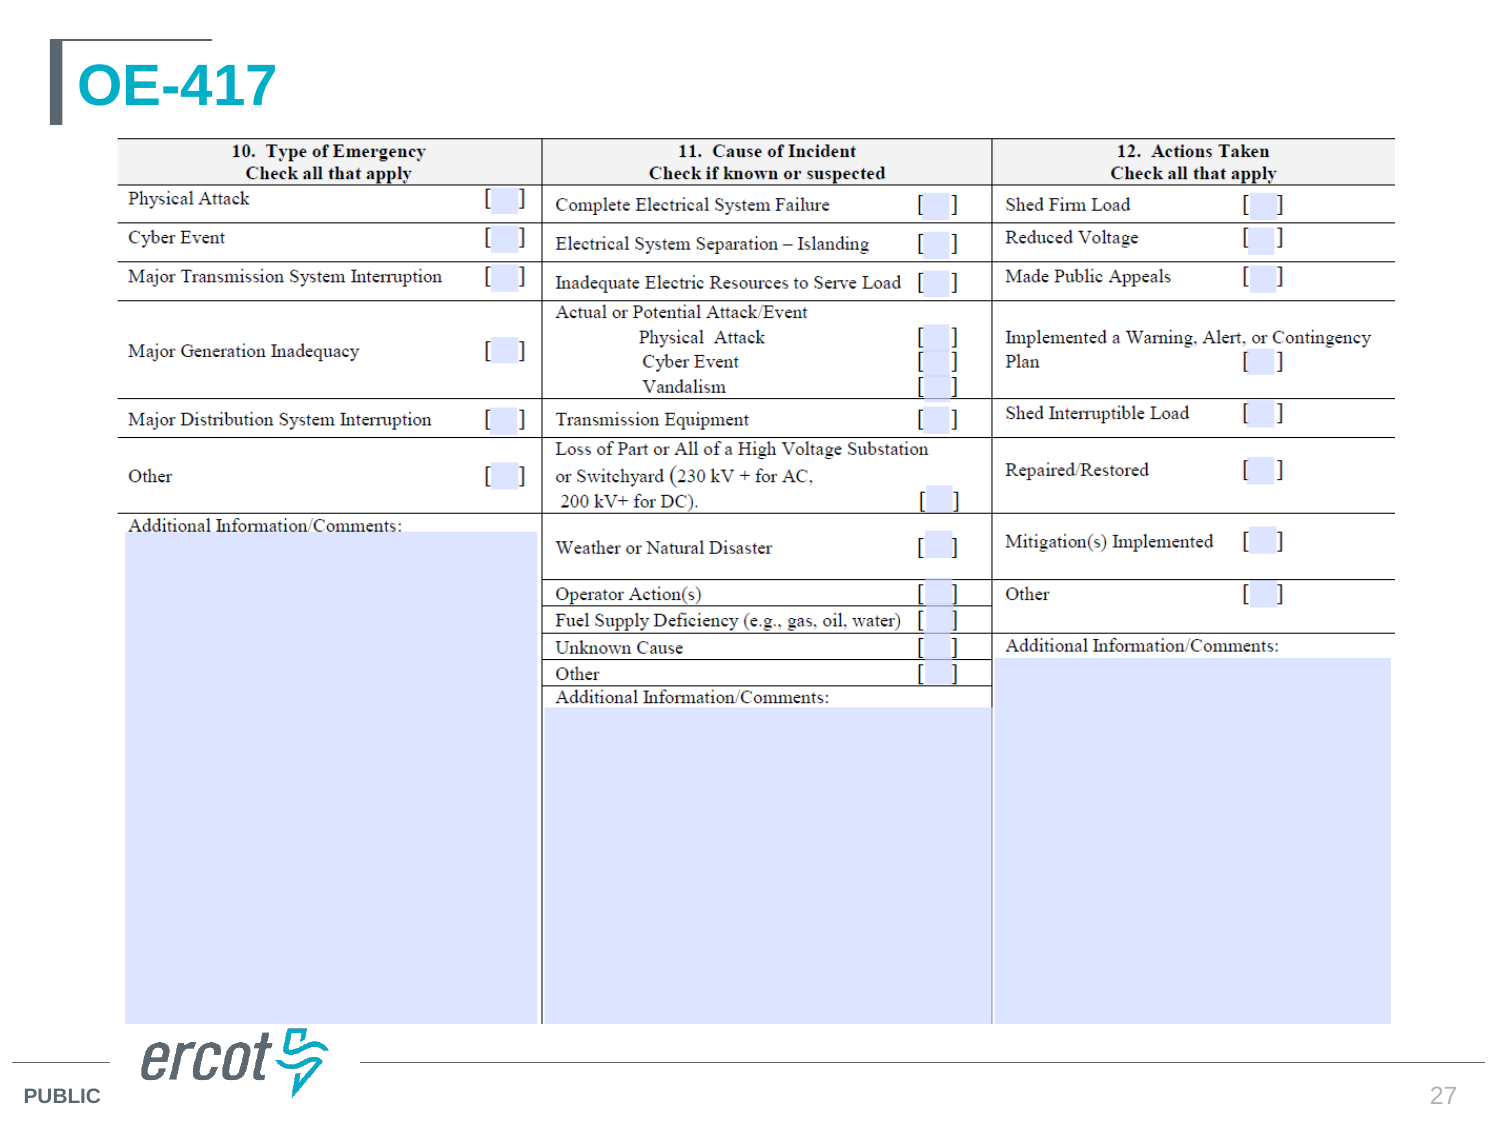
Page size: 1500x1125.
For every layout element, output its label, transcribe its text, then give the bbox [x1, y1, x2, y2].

title OE-417 [62, 39, 1450, 125]
picture [137, 1024, 332, 1100]
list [117, 137, 1396, 1024]
slide_number 27 [1400, 1076, 1488, 1113]
